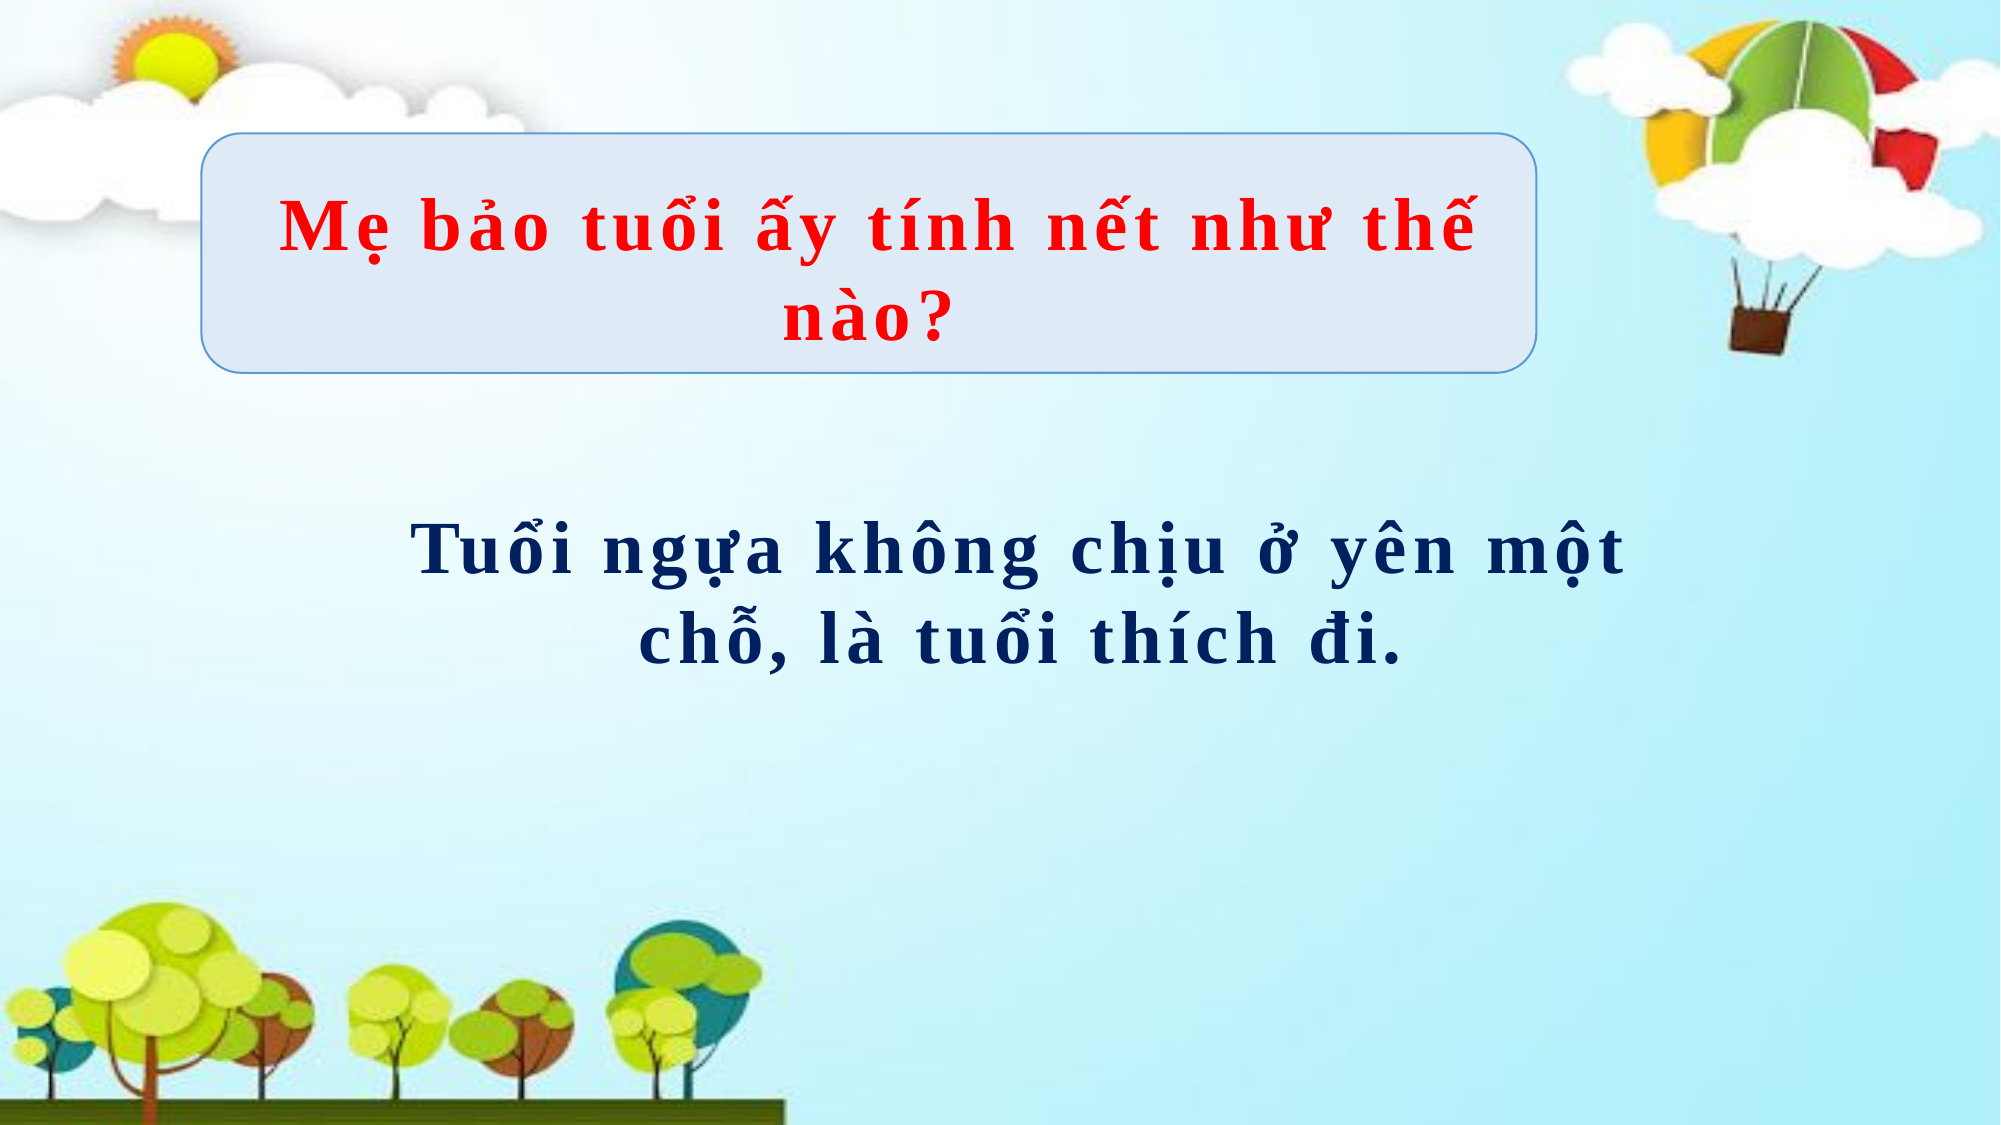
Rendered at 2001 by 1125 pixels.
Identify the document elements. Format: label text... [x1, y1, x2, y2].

text_box Mẹ bảo tuổi ấy tính nết như thế nào? [201, 168, 1537, 454]
text_box [200, 132, 1538, 340]
text_box Tuổi ngựa không chịu ở yên một chỗ, là tuổi thích đi. [392, 491, 1650, 777]
picture [0, 0, 2001, 1125]
